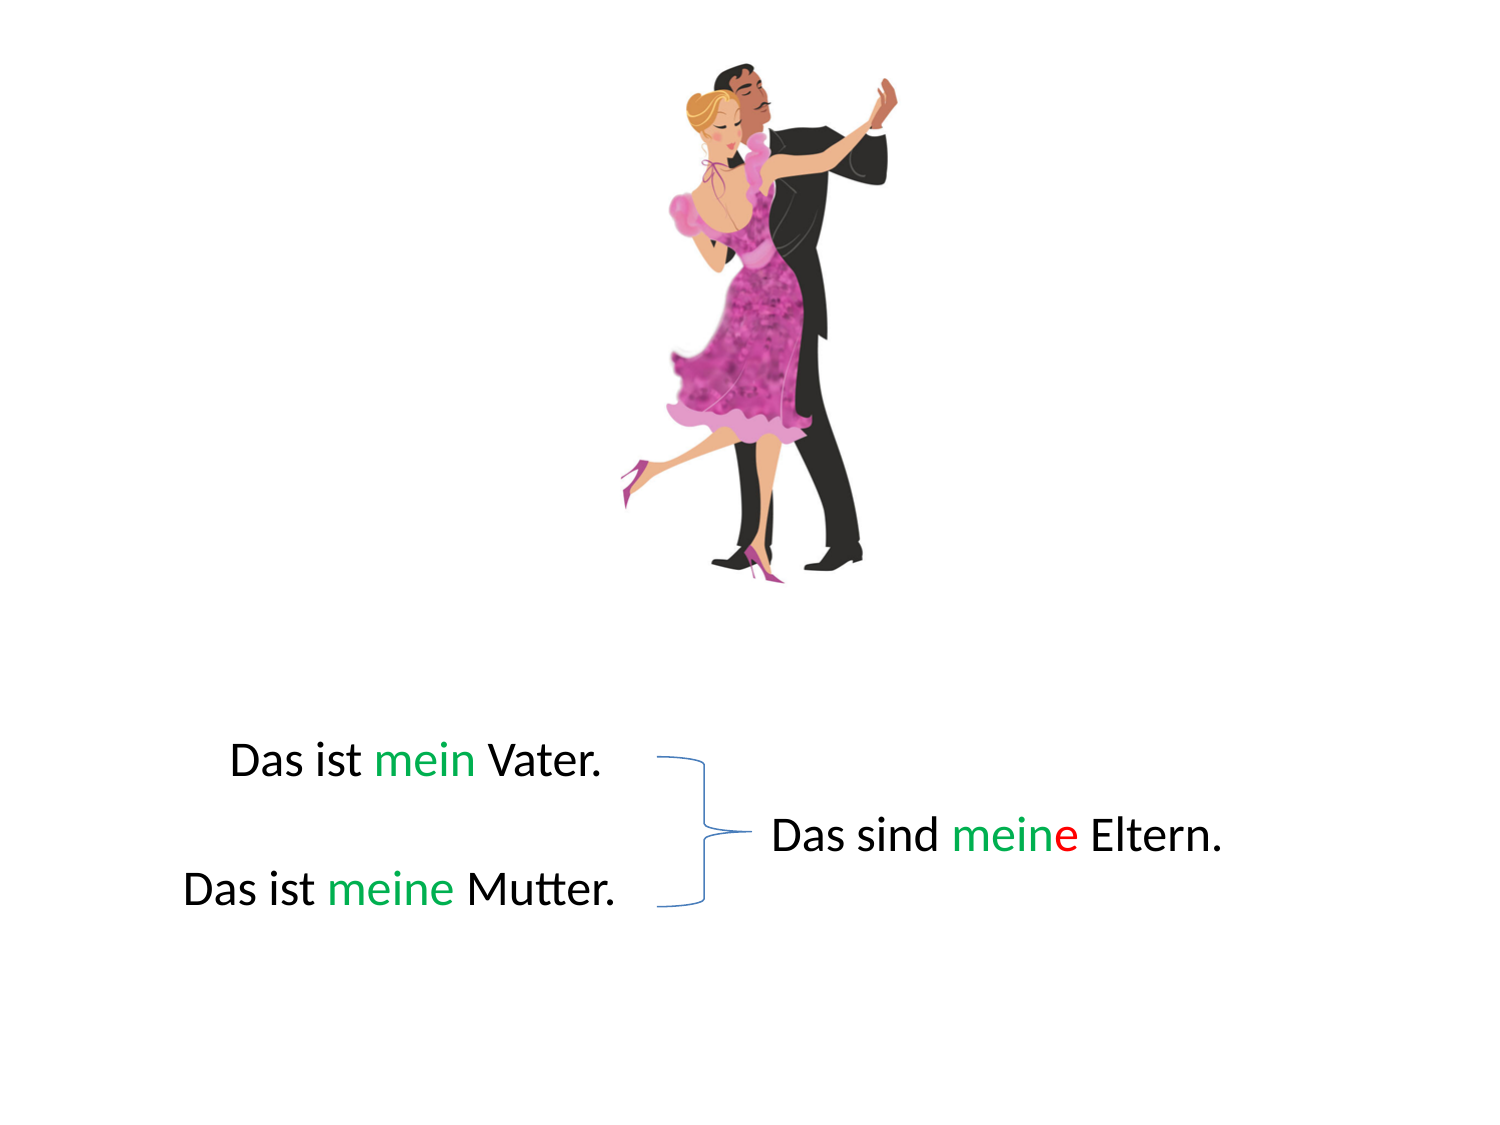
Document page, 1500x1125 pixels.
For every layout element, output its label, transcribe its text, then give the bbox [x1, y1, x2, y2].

picture [572, 30, 984, 607]
text_box Das sind meine Eltern. [756, 793, 1277, 869]
text_box Das ist meine Mutter. [168, 847, 632, 923]
text_box Das ist mein Vater. [214, 718, 618, 794]
text_box [656, 755, 753, 908]
